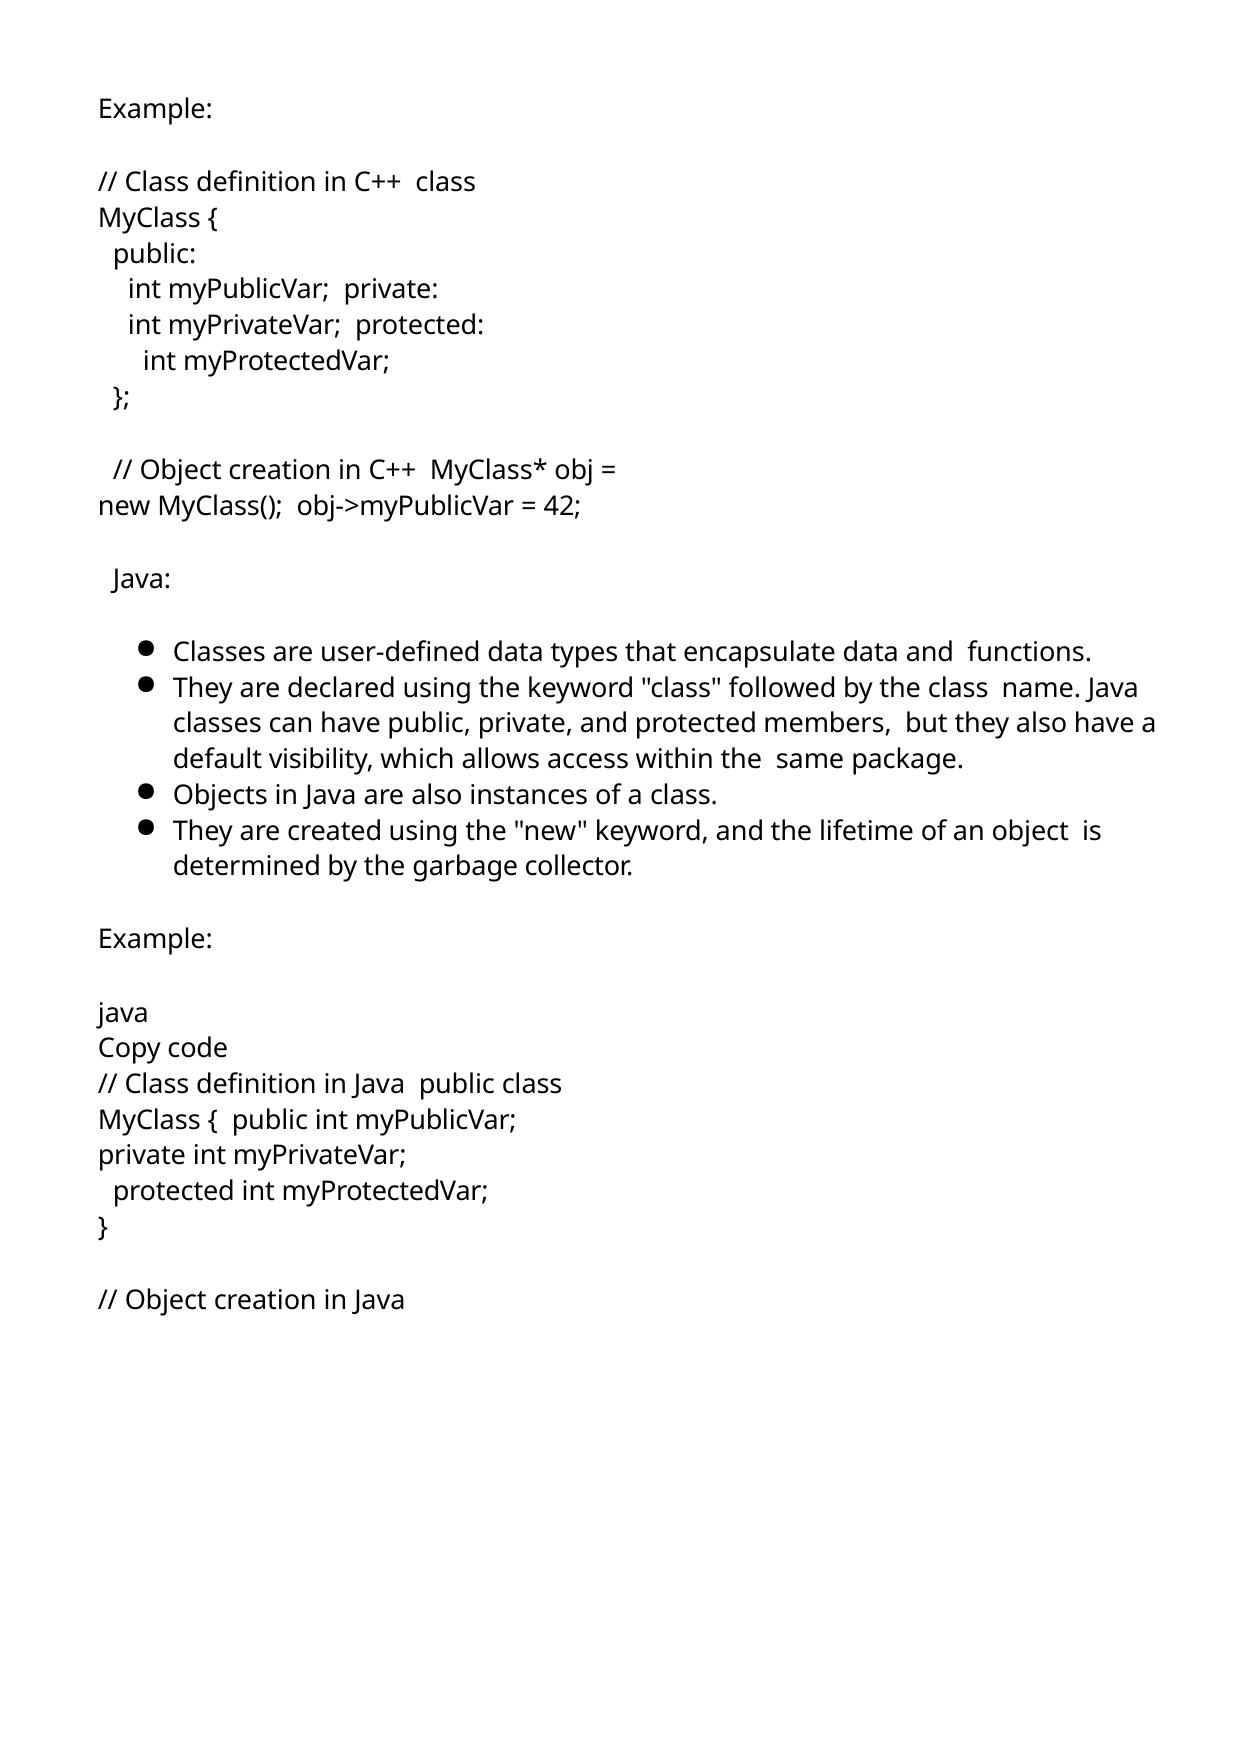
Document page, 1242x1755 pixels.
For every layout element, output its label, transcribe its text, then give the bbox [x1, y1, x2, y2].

text_box Example: // Class definition in C++ class MyClass { public: int myPublicVar; private: int myPrivateVar; protected: int myProtectedVar; }; // Object creation in C++ MyClass* obj = new MyClass(); obj->myPublicVar = 42; Java: Classes are user-defined data types that encapsulate data and functions. They are declared using the keyword "class" followed by the class name. Java classes can have public, private, and protected members, but they also have a default visibility, which allows access within the same package. Objects in Java are also instances of a class. They are created using the "new" keyword, and the lifetime of an object is determined by the garbage collector. Example: java Copy code // Class definition in Java public class MyClass { public int myPublicVar; private int myPrivateVar; protected int myProtectedVar; } // Object creation in Java [95, 89, 1216, 1316]
